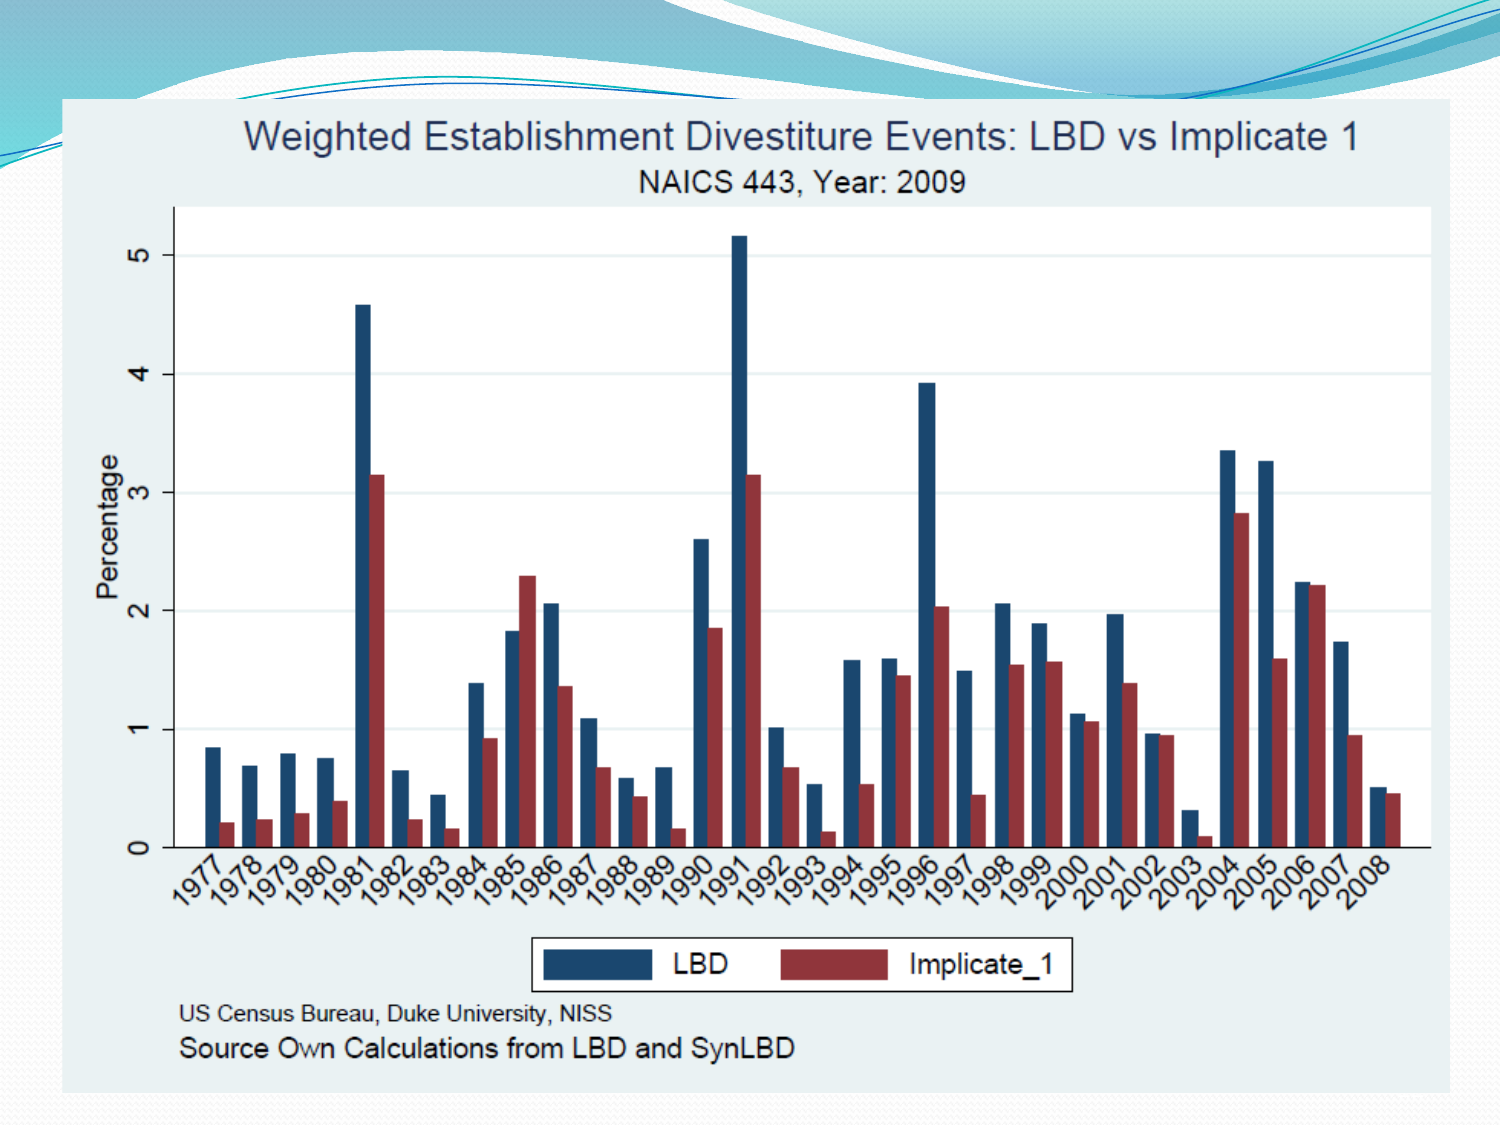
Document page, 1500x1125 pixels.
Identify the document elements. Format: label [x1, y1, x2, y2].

picture [62, 99, 1451, 1094]
